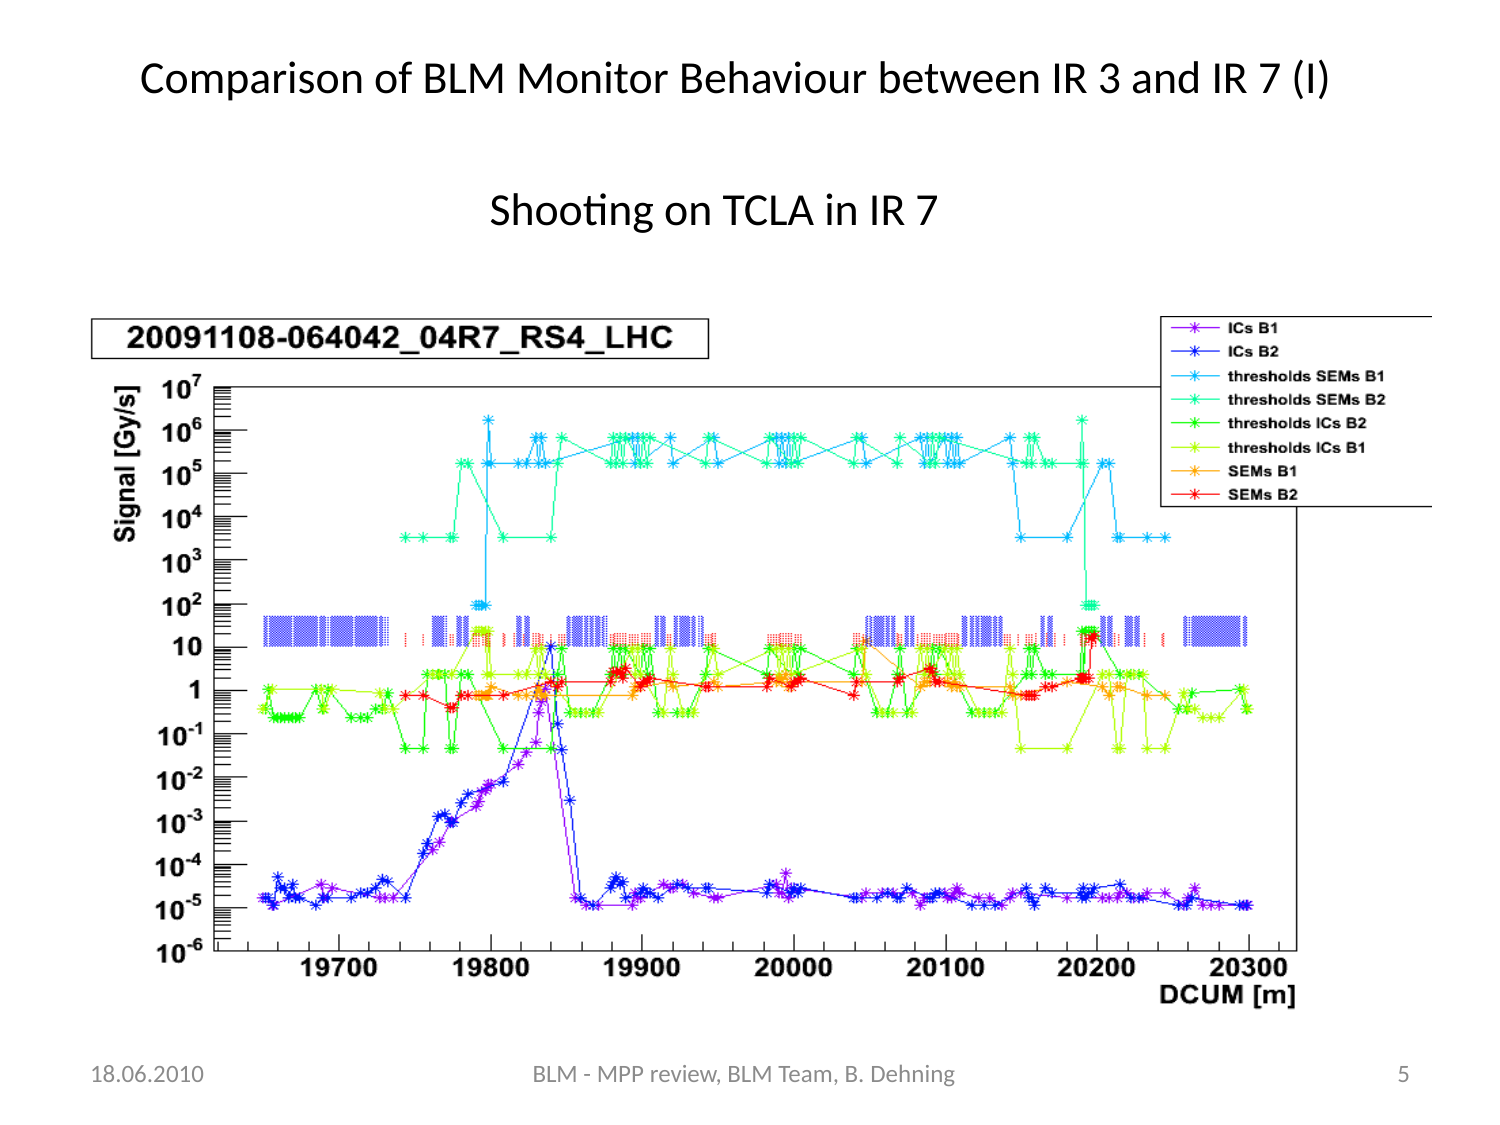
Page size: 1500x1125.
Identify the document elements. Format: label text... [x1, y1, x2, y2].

text_box Comparison of BLM Monitor Behaviour between IR 3 and IR 7 (I) [126, 37, 1399, 102]
text_box Shooting on TCLA in IR 7 [476, 170, 1014, 238]
picture [78, 316, 1433, 1022]
footer BLM - MPP review, BLM Team, B. Dehning [512, 1042, 988, 1103]
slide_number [75, 1042, 425, 1103]
slide_number 5 [1074, 1042, 1425, 1103]
